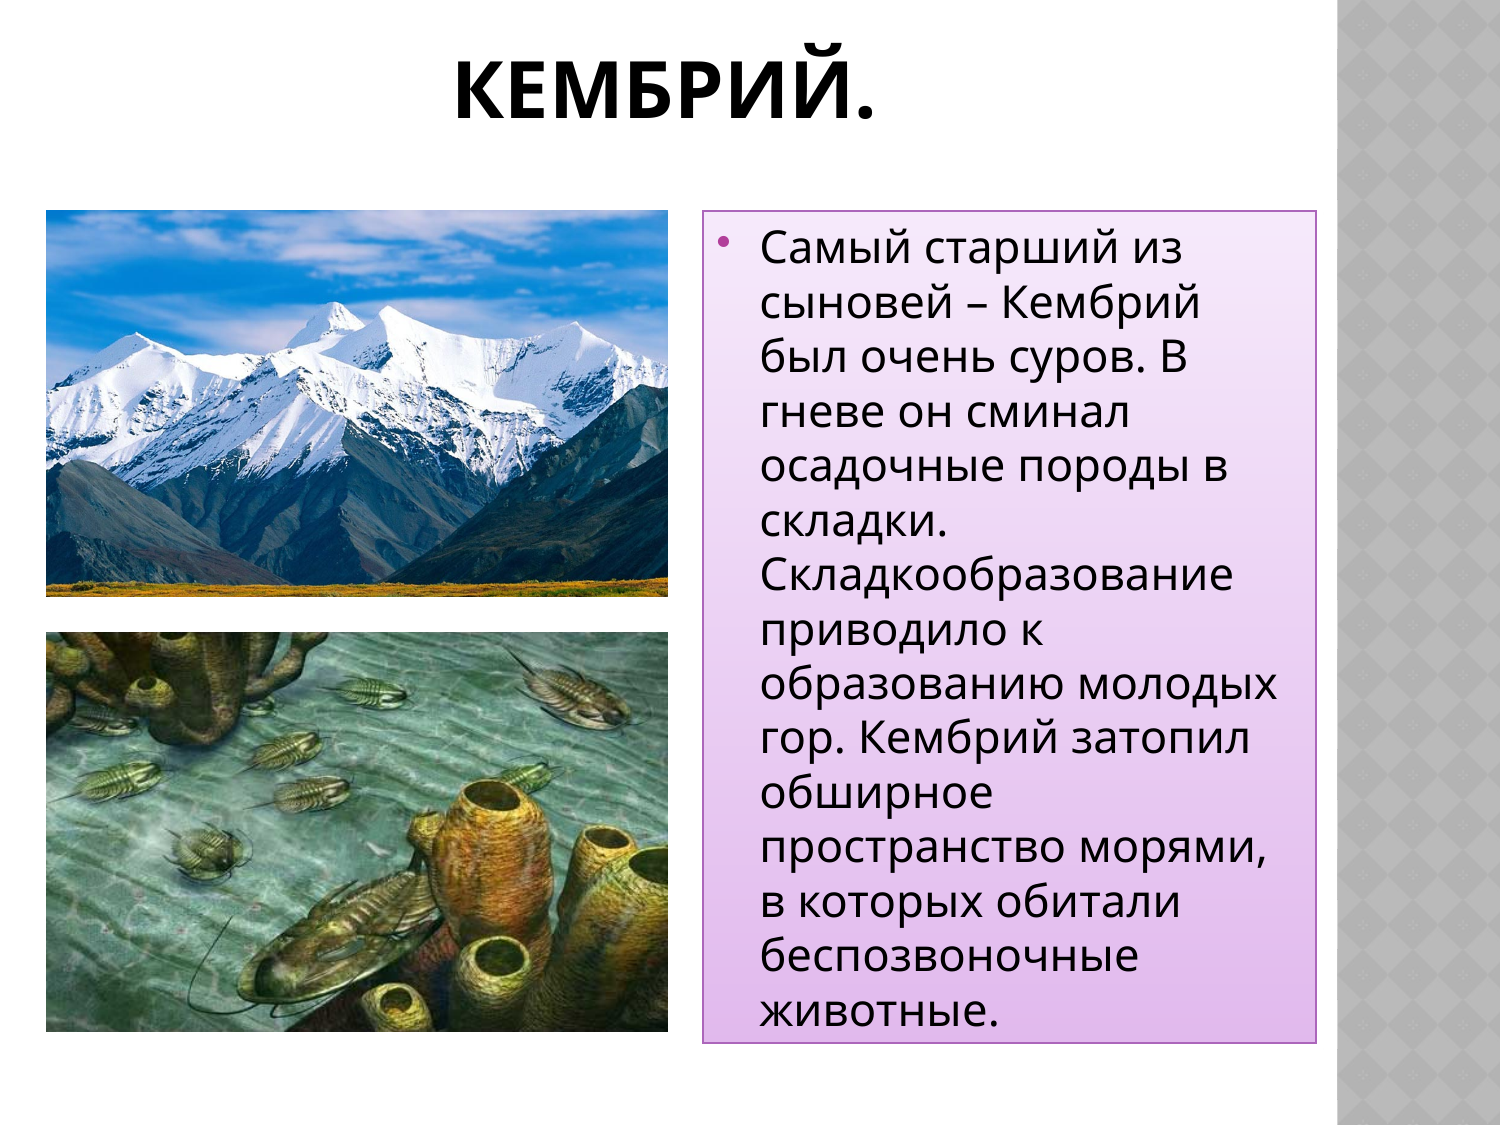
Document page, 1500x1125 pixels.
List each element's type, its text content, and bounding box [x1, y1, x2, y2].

list Самый старший из сыновей – Кембрий был очень суров. В гневе он сминал осадочные породы в складки. Складкообразование приводило к образованию молодых гор. Кембрий затопил обширное пространство морями, в которых обитали беспозвоночные животные. [702, 210, 1317, 1044]
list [46, 210, 669, 597]
title Кембрий. [70, 35, 1259, 135]
picture [46, 632, 669, 1032]
